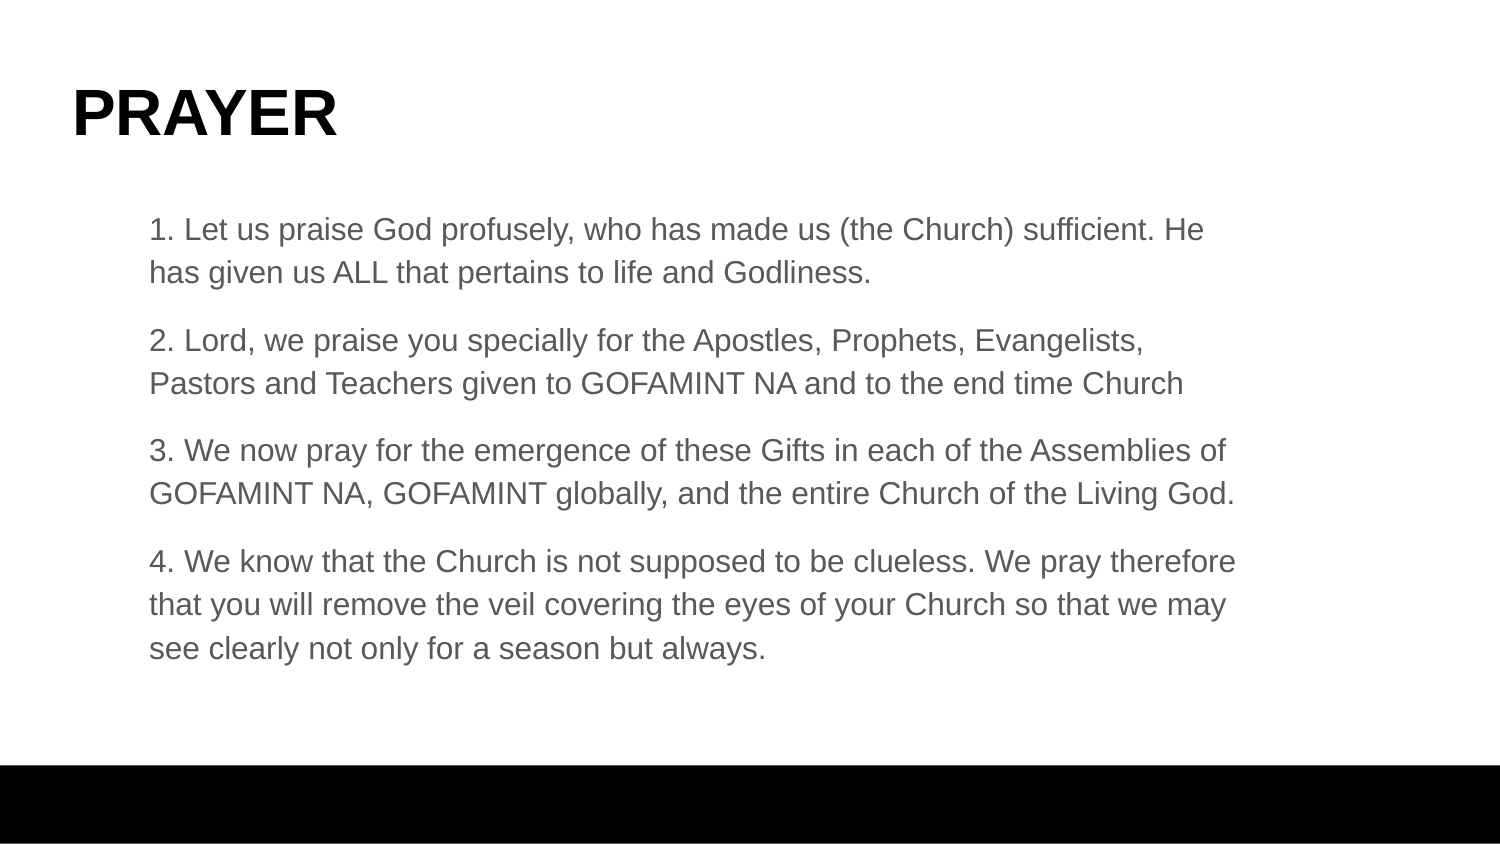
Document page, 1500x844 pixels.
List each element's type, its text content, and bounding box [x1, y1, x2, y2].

list 1. Let us praise God profusely, who has made us (the Church) sufficient. He has given us ALL that pertains to life and Godliness. 2. Lord, we praise you specially for the Apostles, Prophets, Evangelists, Pastors and Teachers given to GOFAMINT NA and to the end time Church 3. We now pray for the emergence of these Gifts in each of the Assemblies of GOFAMINT NA, GOFAMINT globally, and the entire Church of the Living God. 4. We know that the Church is not supposed to be clueless. We pray therefore that you will remove the veil covering the eyes of your Church so that we may see clearly not only for a season but always. [57, 188, 1273, 709]
title PRAYER [57, 54, 1273, 164]
